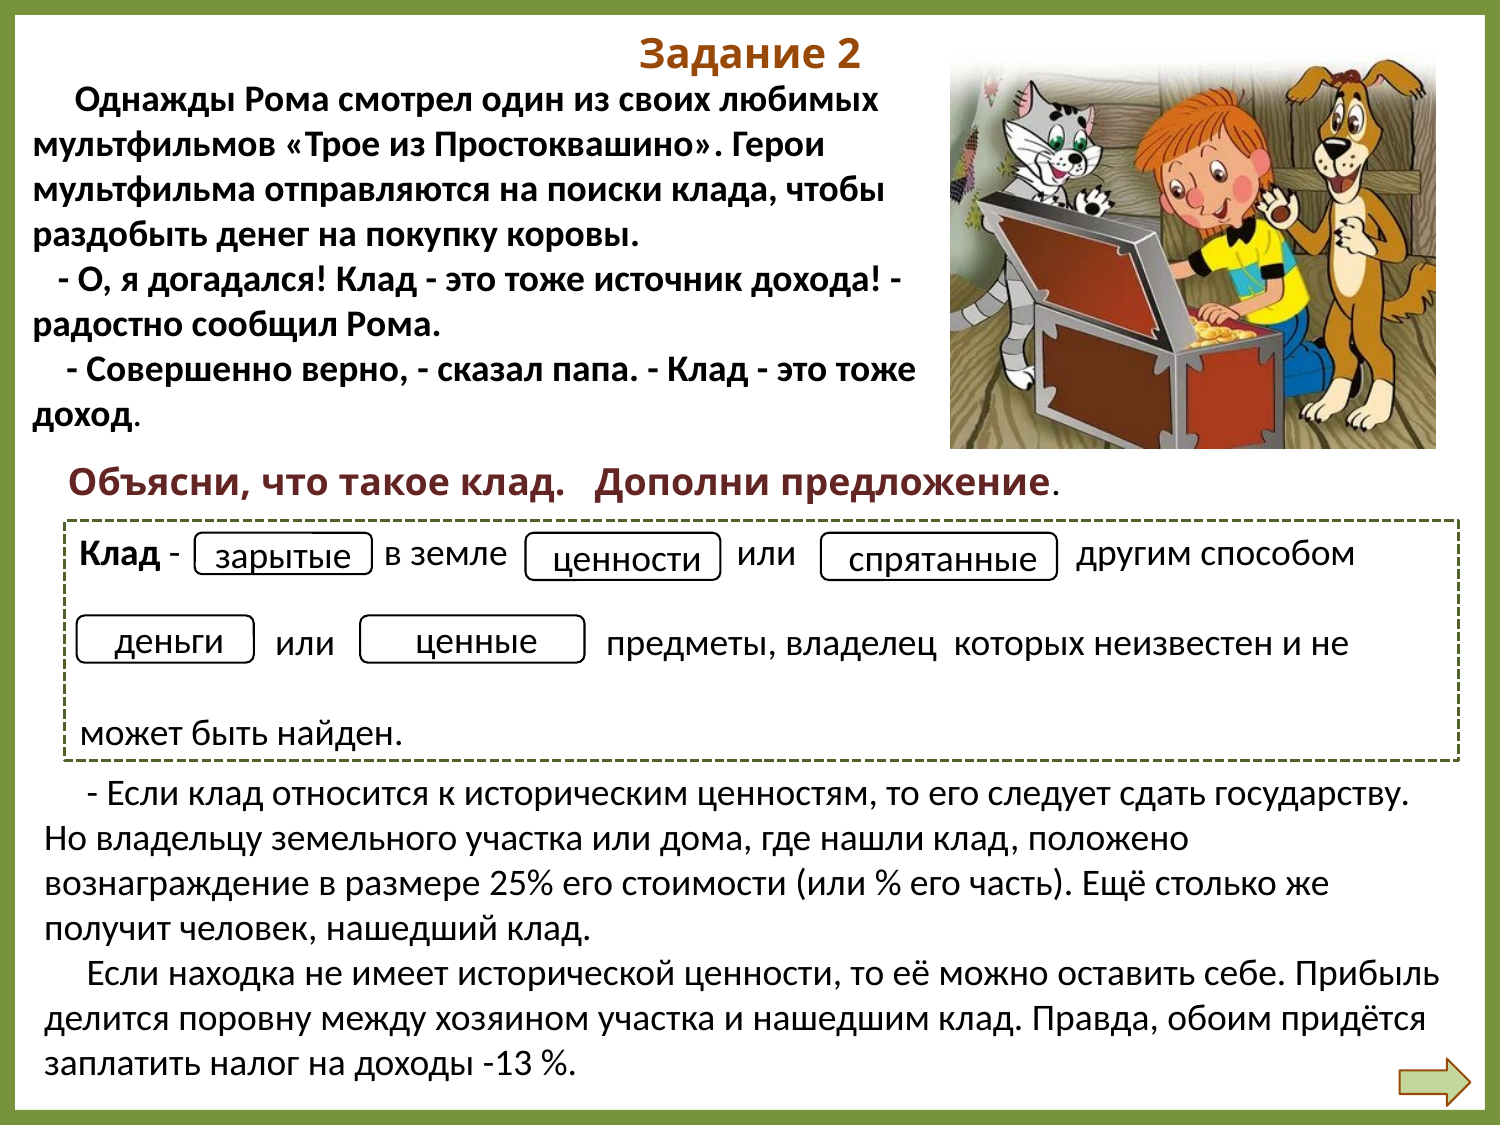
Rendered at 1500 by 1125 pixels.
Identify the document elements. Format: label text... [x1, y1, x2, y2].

text_box [1397, 1056, 1473, 1108]
picture [950, 54, 1436, 450]
text_box Однажды Рома смотрел один из своих любимых мультфильмов «Трое из Простоквашино». Герои мультфильма отправляются на поиски клада, чтобы раздобыть денег на покупку коровы. - О, я догадался! Клад - это тоже источник дохода! - радостно сообщил Рома. - Совершенно верно, - сказал папа. - Клад - это тоже доход. [17, 66, 945, 442]
text_box ценности [523, 530, 723, 583]
text_box спрятанные [818, 530, 1060, 583]
text_box Клад - в земле или другим способом или предметы, владелец которых неизвестен и не может быть найден. [64, 520, 1459, 761]
text_box - Если клад относится к историческим ценностям, то его следует сдать государству. Но владельцу земельного участка или дома, где нашли клад, положено вознаграждение в размере 25% его стоимости (или % его часть). Ещё столько же получит человек, нашедший клад. Если находка не имеет исторической ценности, то её можно оставить себе. Прибыль делится поровну между хозяином участка и нашедшим клад. Правда, обоим придётся заплатить налог на доходы -13 %. [29, 760, 1459, 1091]
text_box Объясни, что такое клад. Дополни предложение. [53, 450, 1105, 510]
text_box ценные [358, 613, 587, 665]
text_box деньги [74, 613, 256, 665]
text_box Задание 2 [620, 19, 880, 66]
text_box зарытые [192, 530, 375, 577]
